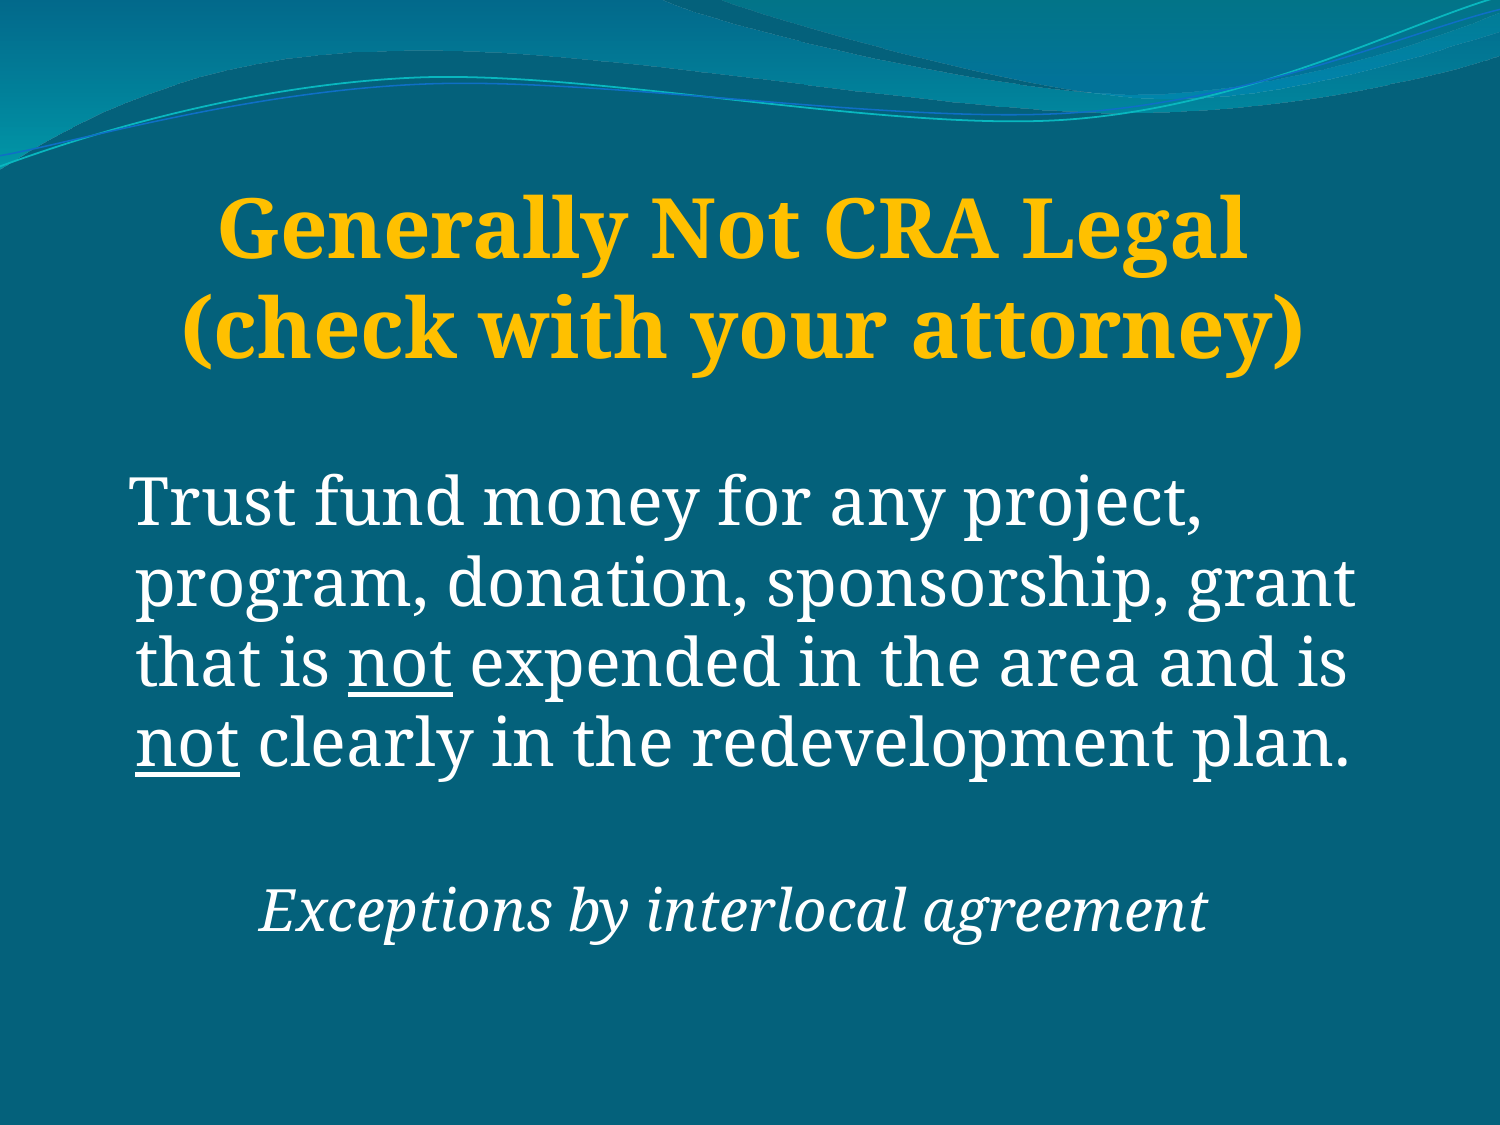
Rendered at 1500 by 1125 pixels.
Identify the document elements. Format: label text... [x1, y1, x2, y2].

list Trust fund money for any project, program, donation, sponsorship, grant that is not expended in the area and is not clearly in the redevelopment plan. Exceptions by interlocal agreement [74, 337, 1426, 1001]
title Generally Not CRA Legal (check with your attorney) [74, 124, 1413, 337]
